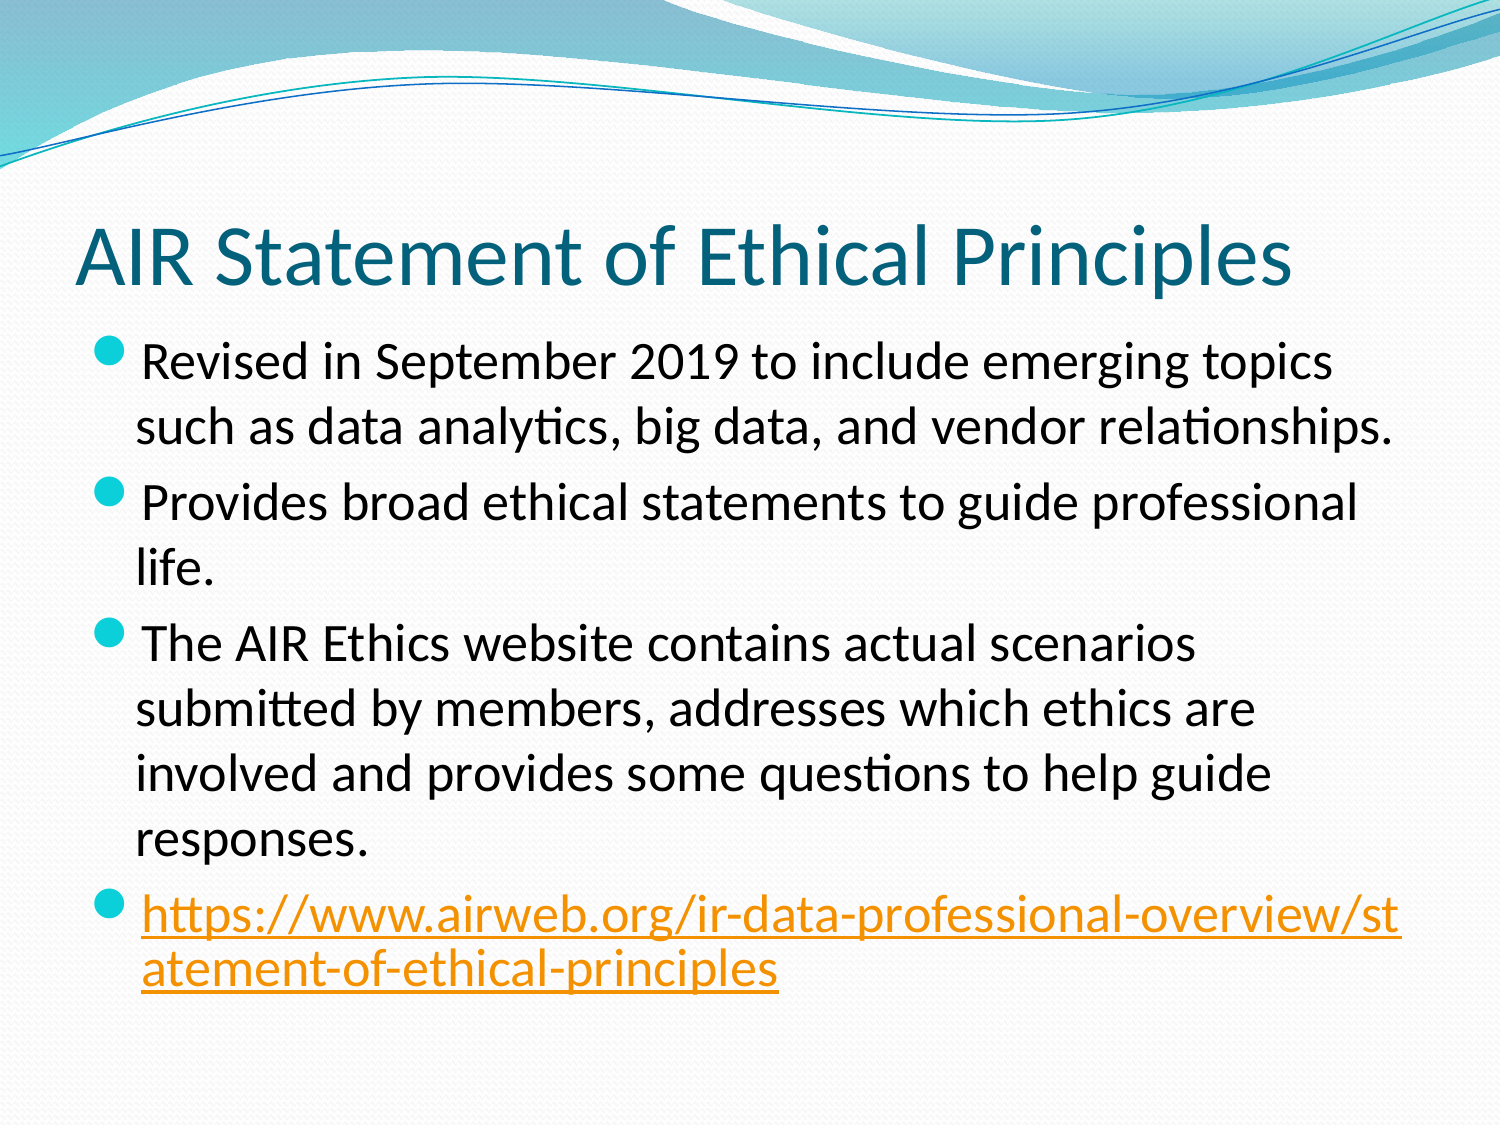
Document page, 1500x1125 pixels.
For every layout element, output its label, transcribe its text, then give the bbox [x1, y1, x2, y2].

list Revised in September 2019 to include emerging topics such as data analytics, big data, and vendor relationships. Provides broad ethical statements to guide professional life. The AIR Ethics website contains actual scenarios submitted by members, addresses which ethics are involved and provides some questions to help guide responses. https://www.airweb.org/ir-data-professional-overview/statement-of-ethical-principles [75, 317, 1425, 1038]
title AIR Statement of Ethical Principles [75, 115, 1425, 303]
